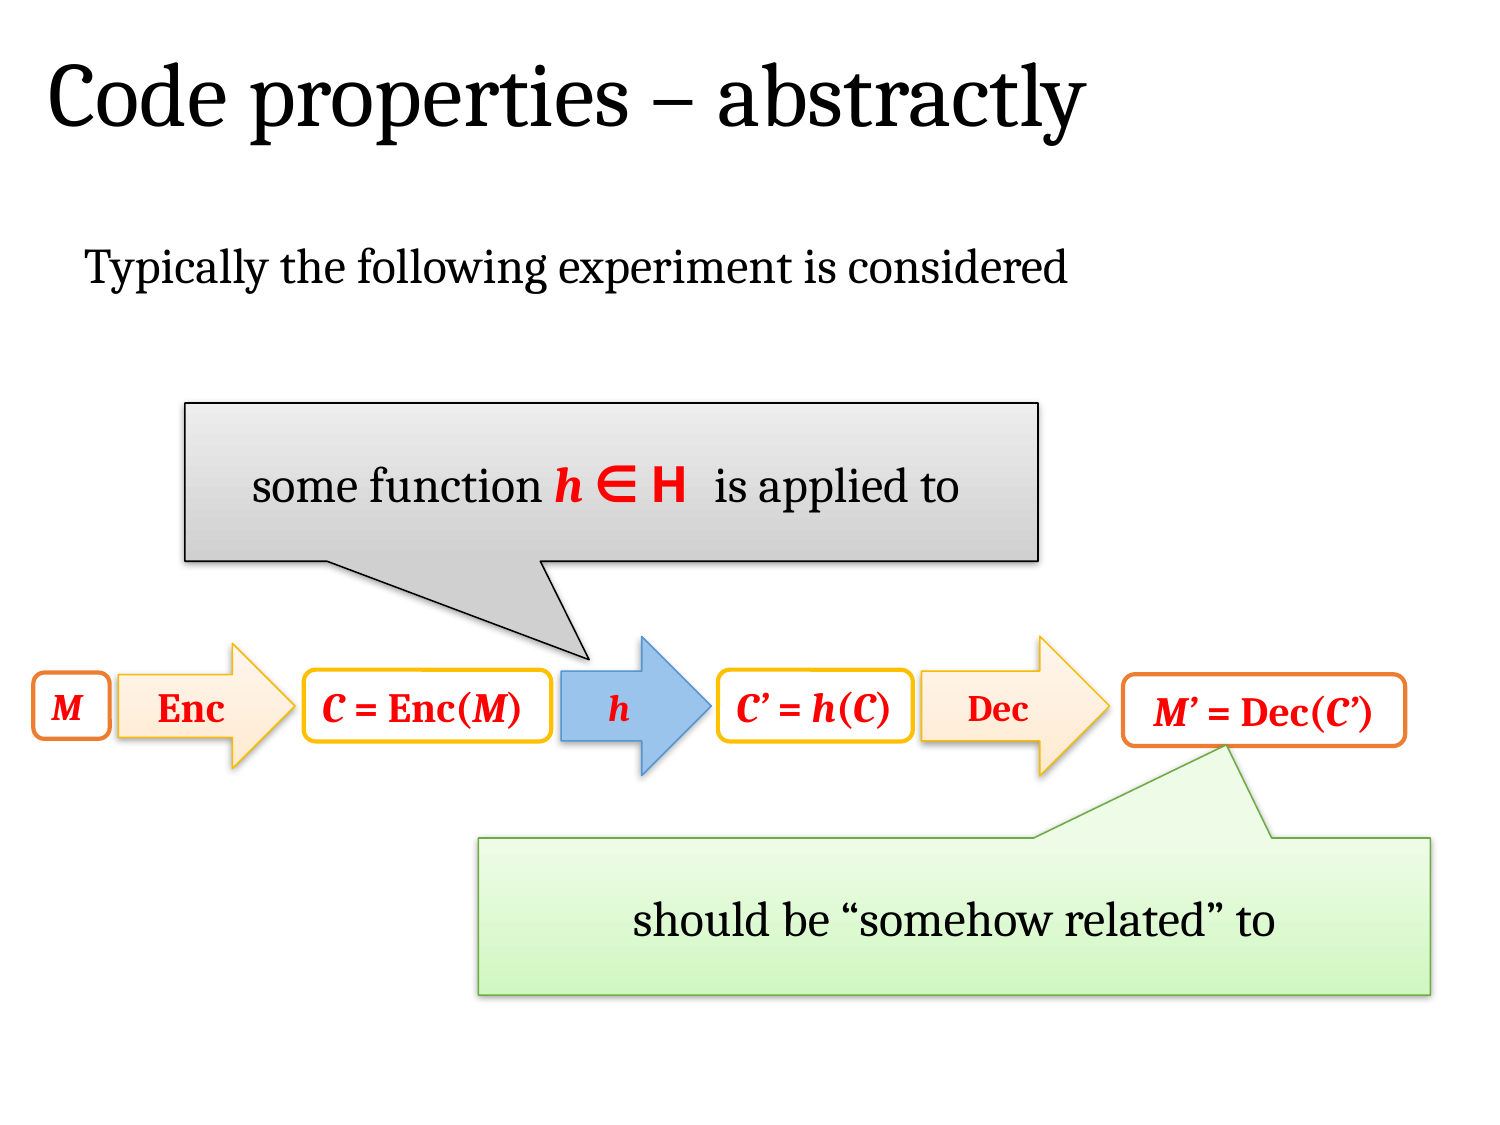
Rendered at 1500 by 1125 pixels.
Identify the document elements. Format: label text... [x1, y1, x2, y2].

text_box Enc [117, 642, 296, 770]
text_box M’ = Dec(C’) [1120, 672, 1408, 749]
text_box Typically the following experiment is considered [69, 225, 1085, 301]
title Code properties – abstractly [33, 0, 1328, 206]
text_box Dec [920, 635, 1111, 777]
text_box M [31, 670, 112, 741]
text_box C’ = h(C) [715, 667, 915, 744]
text_box C = Enc(M) [301, 667, 554, 744]
text_box h [560, 635, 712, 777]
